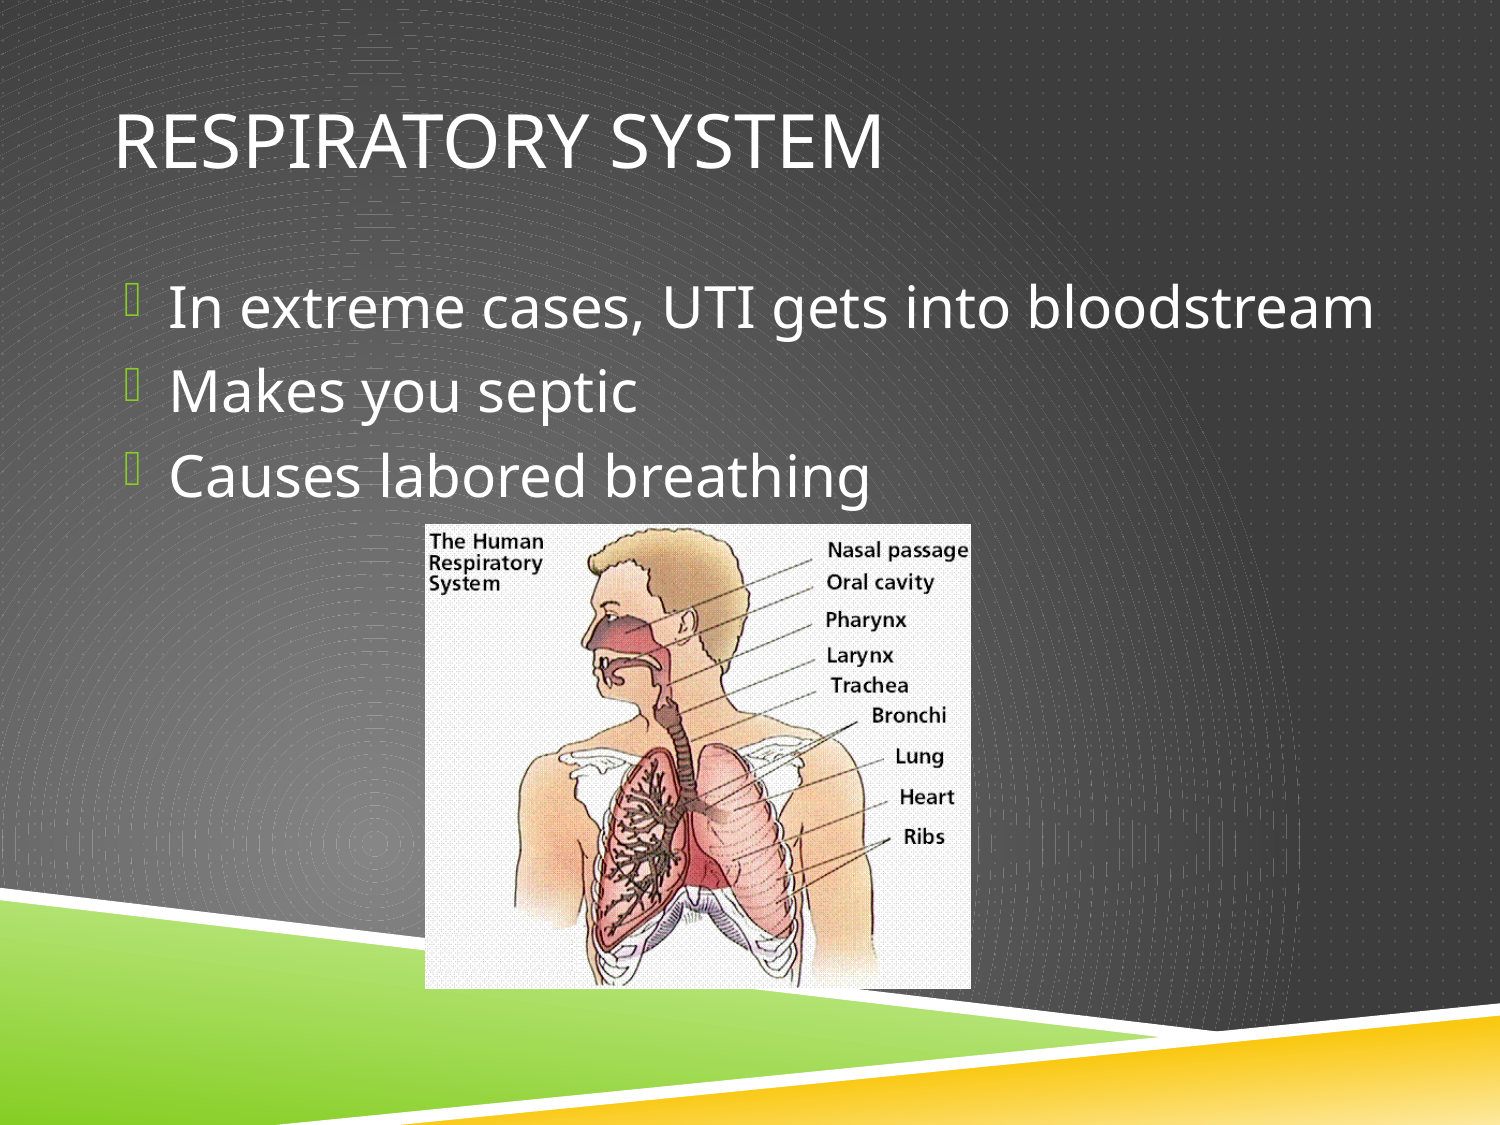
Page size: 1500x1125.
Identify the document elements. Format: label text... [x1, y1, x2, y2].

picture [424, 524, 971, 990]
list In extreme cases, UTI gets into bloodstream Makes you septic Causes labored breathing [112, 262, 1388, 875]
title Respiratory system [112, 45, 1388, 233]
